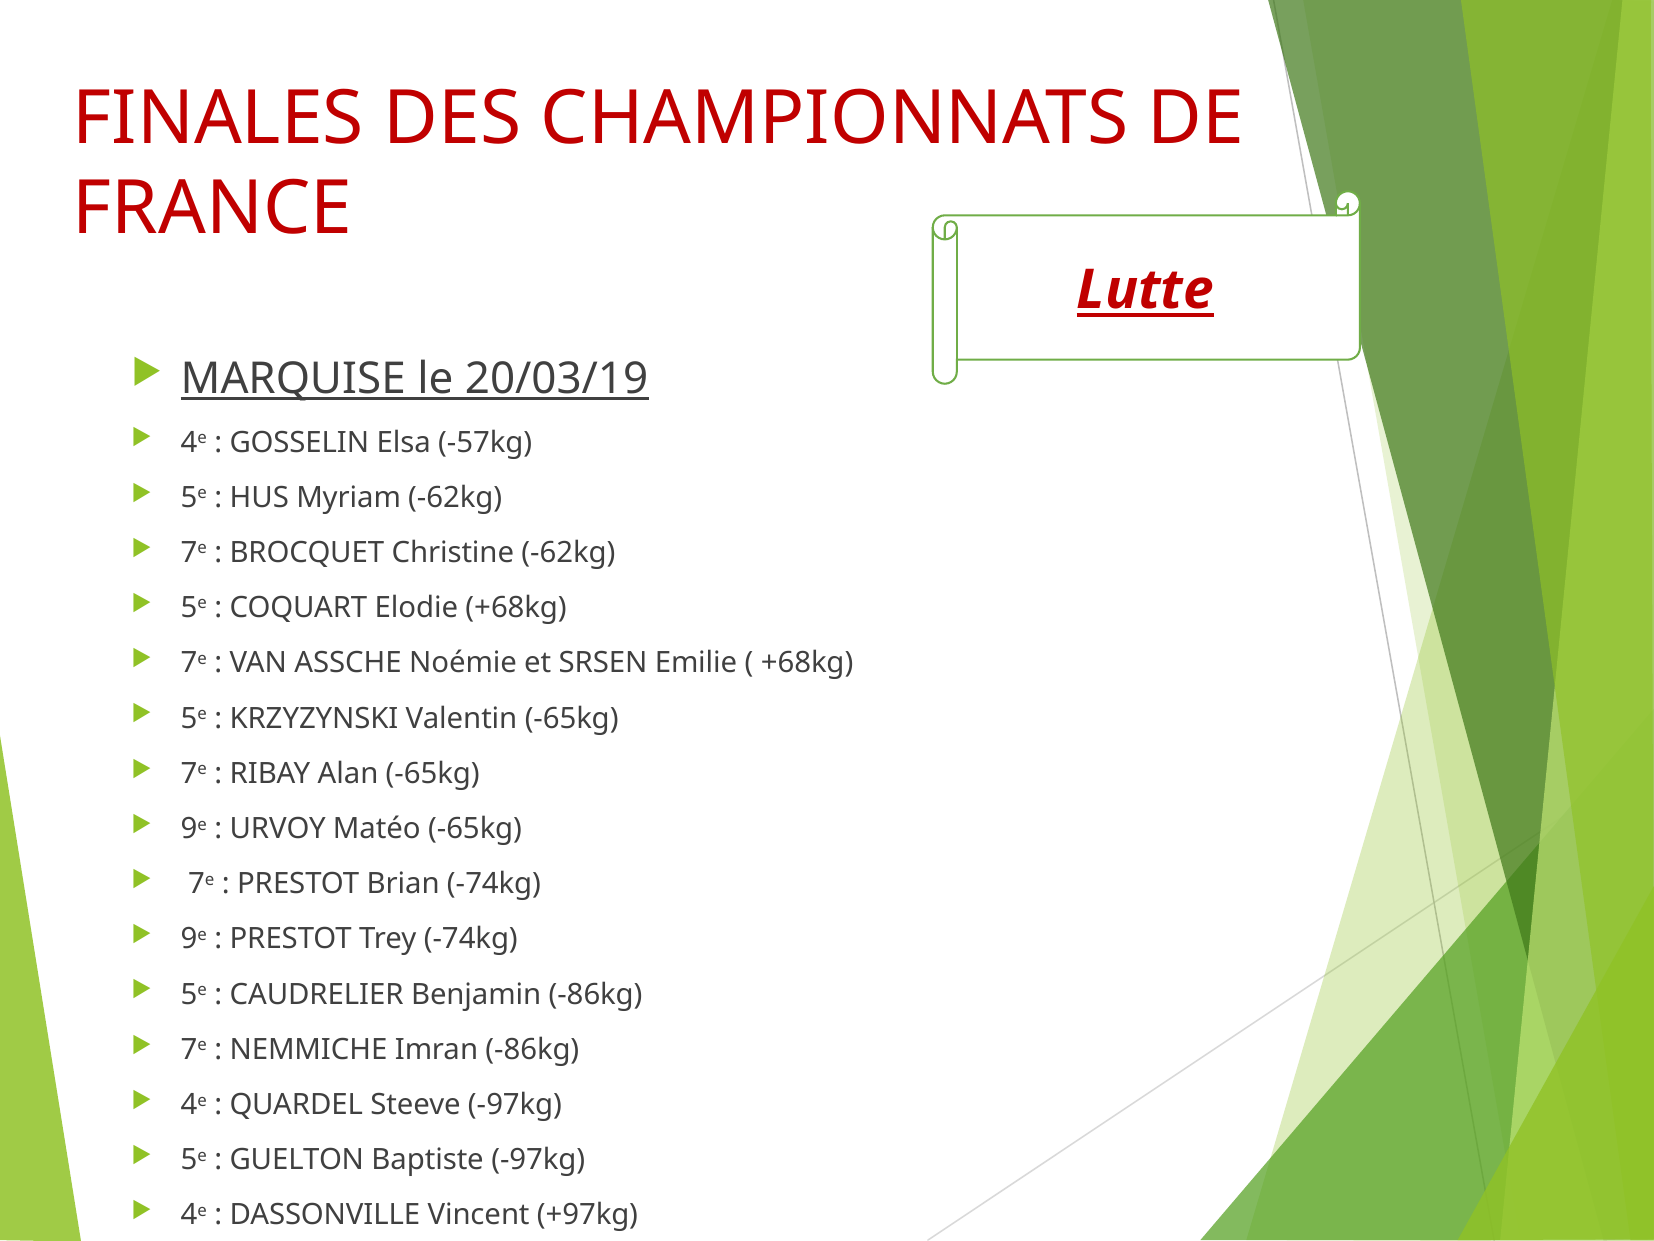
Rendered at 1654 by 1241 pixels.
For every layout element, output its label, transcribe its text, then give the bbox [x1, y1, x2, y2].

title FINALES DES CHAMPIONNATS DE FRANCE [57, 60, 1360, 234]
text_box Lutte [1061, 245, 1532, 327]
text_box MARQUISE le 20/03/19 4e : GOSSELIN Elsa (-57kg) 5e : HUS Myriam (-62kg) 7e : BROCQUET Christine (-62kg) 5e : COQUART Elodie (+68kg) 7e : VAN ASSCHE Noémie et SRSEN Emilie ( +68kg) 5e : KRZYZYNSKI Valentin (-65kg) 7e : RIBAY Alan (-65kg) 9e : URVOY Matéo (-65kg) 7e : PRESTOT Brian (-74kg) 9e : PRESTOT Trey (-74kg) 5e : CAUDRELIER Benjamin (-86kg) 7e : NEMMICHE Imran (-86kg) 4e : QUARDEL Steeve (-97kg) 5e : GUELTON Baptiste (-97kg) 4e : DASSONVILLE Vincent (+97kg) [37, 234, 998, 1240]
text_box [932, 191, 1360, 360]
